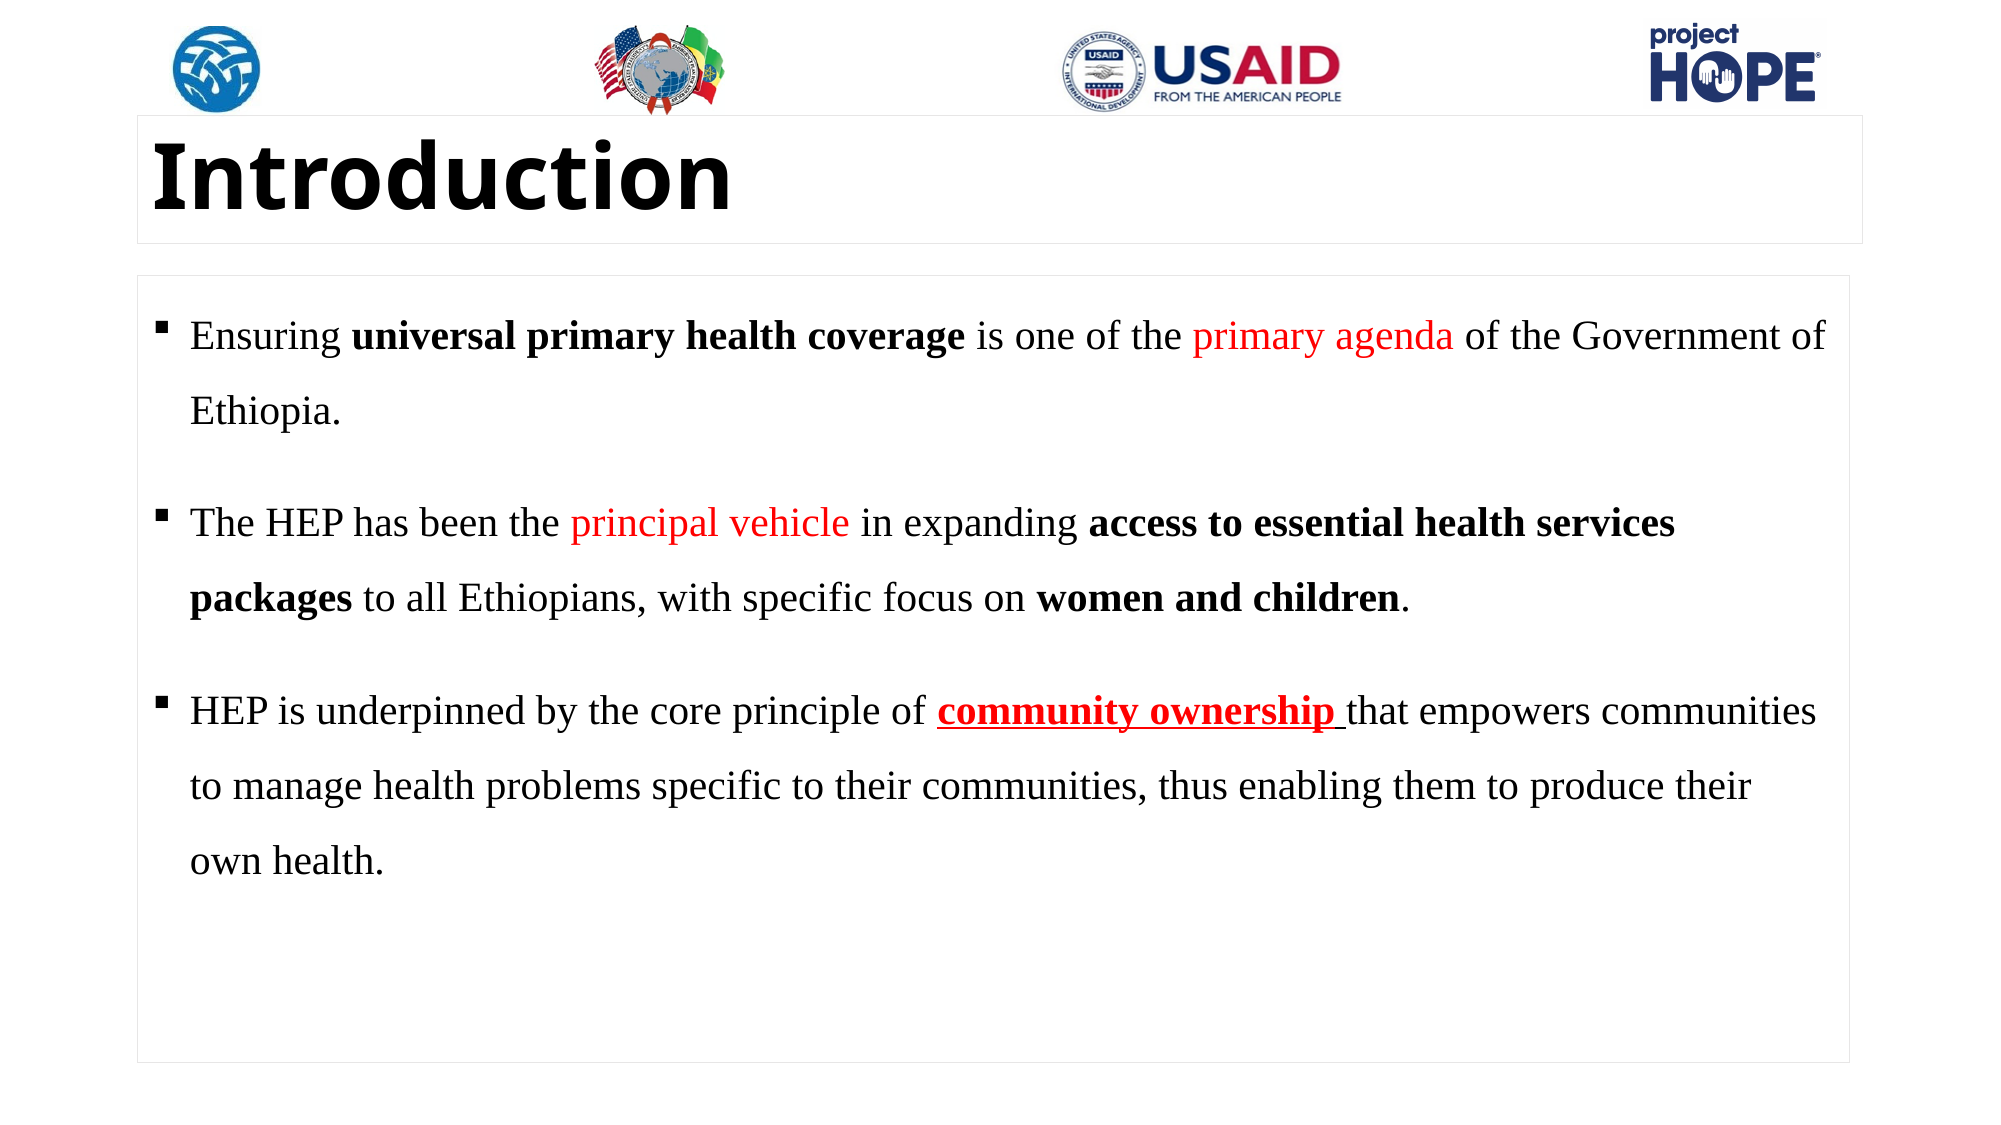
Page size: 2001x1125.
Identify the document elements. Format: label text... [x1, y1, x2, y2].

list Ensuring universal primary health coverage is one of the primary agenda of the Government of Ethiopia. The HEP has been the principal vehicle in expanding access to essential health services packages to all Ethiopians, with specific focus on women and children. HEP is underpinned by the core principle of community ownership that empowers communities to manage health problems specific to their communities, thus enabling them to produce their own health. [137, 275, 1850, 1063]
title Introduction [137, 115, 1863, 244]
picture [594, 25, 725, 115]
picture [1033, 25, 1386, 115]
picture [169, 26, 262, 115]
